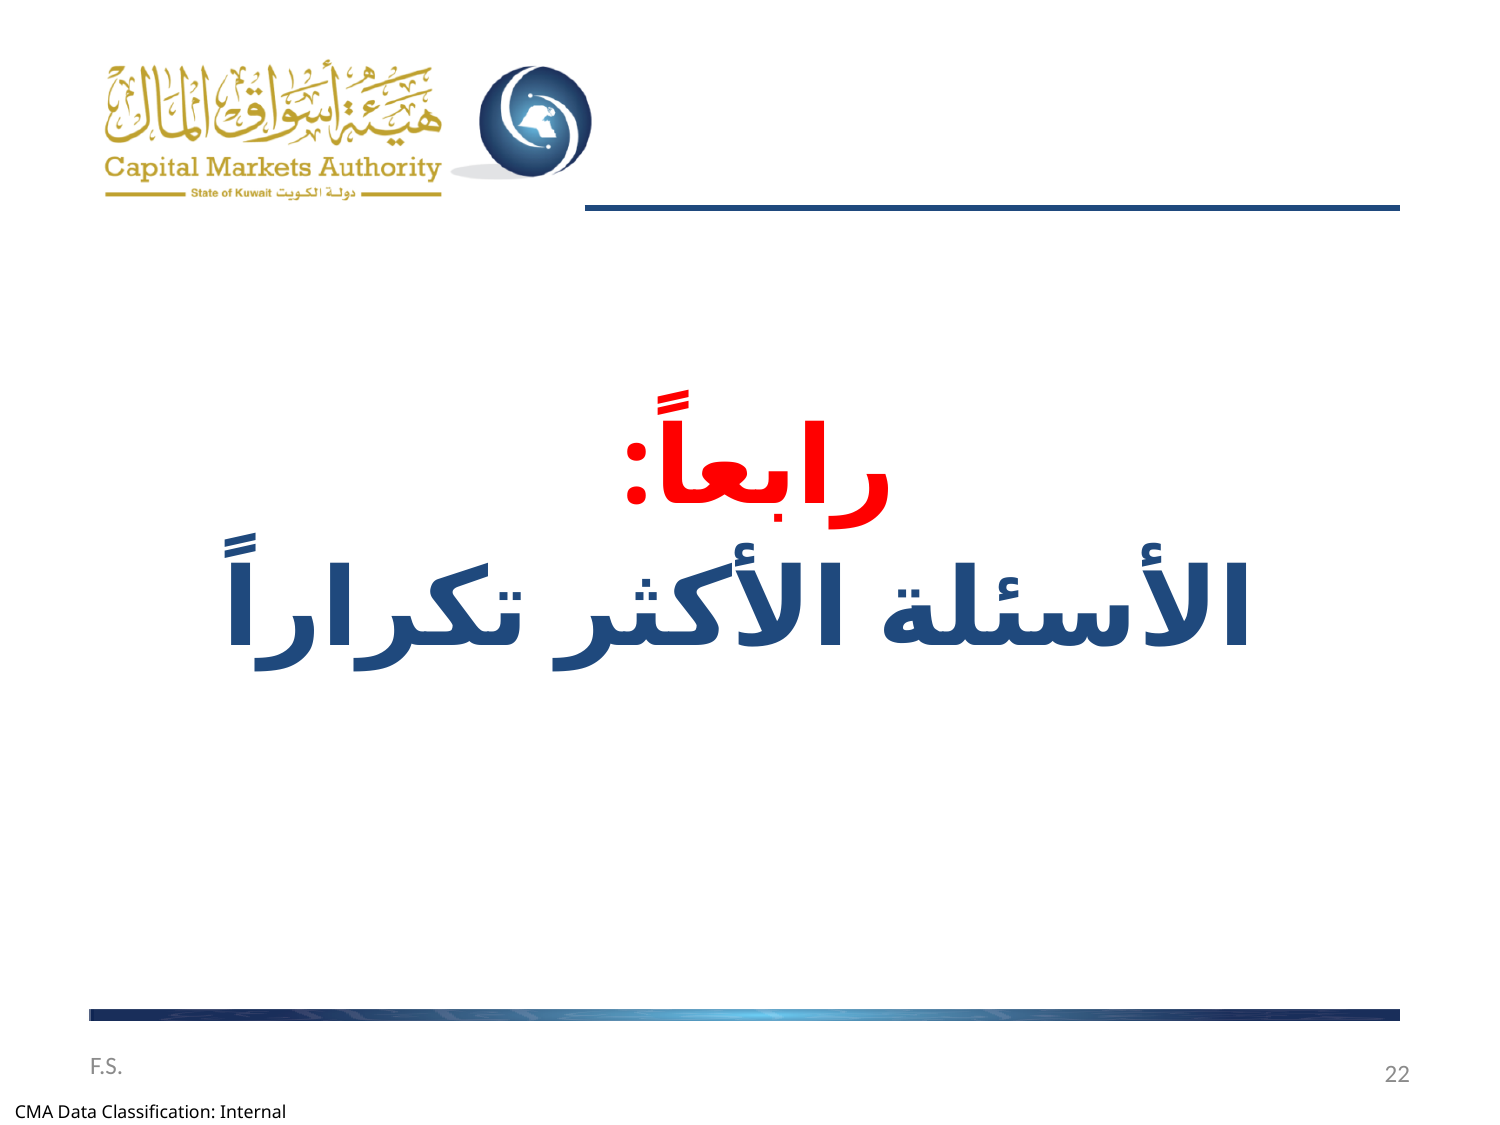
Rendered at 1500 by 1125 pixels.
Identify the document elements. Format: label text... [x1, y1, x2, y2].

slide_number 22 [1074, 1042, 1425, 1103]
picture [87, 54, 608, 205]
list رابعاً: الأسئلة الأكثر تكراراً [68, 233, 1419, 1000]
footer F.S. [0, 1035, 139, 1095]
picture [87, 1009, 1401, 1021]
